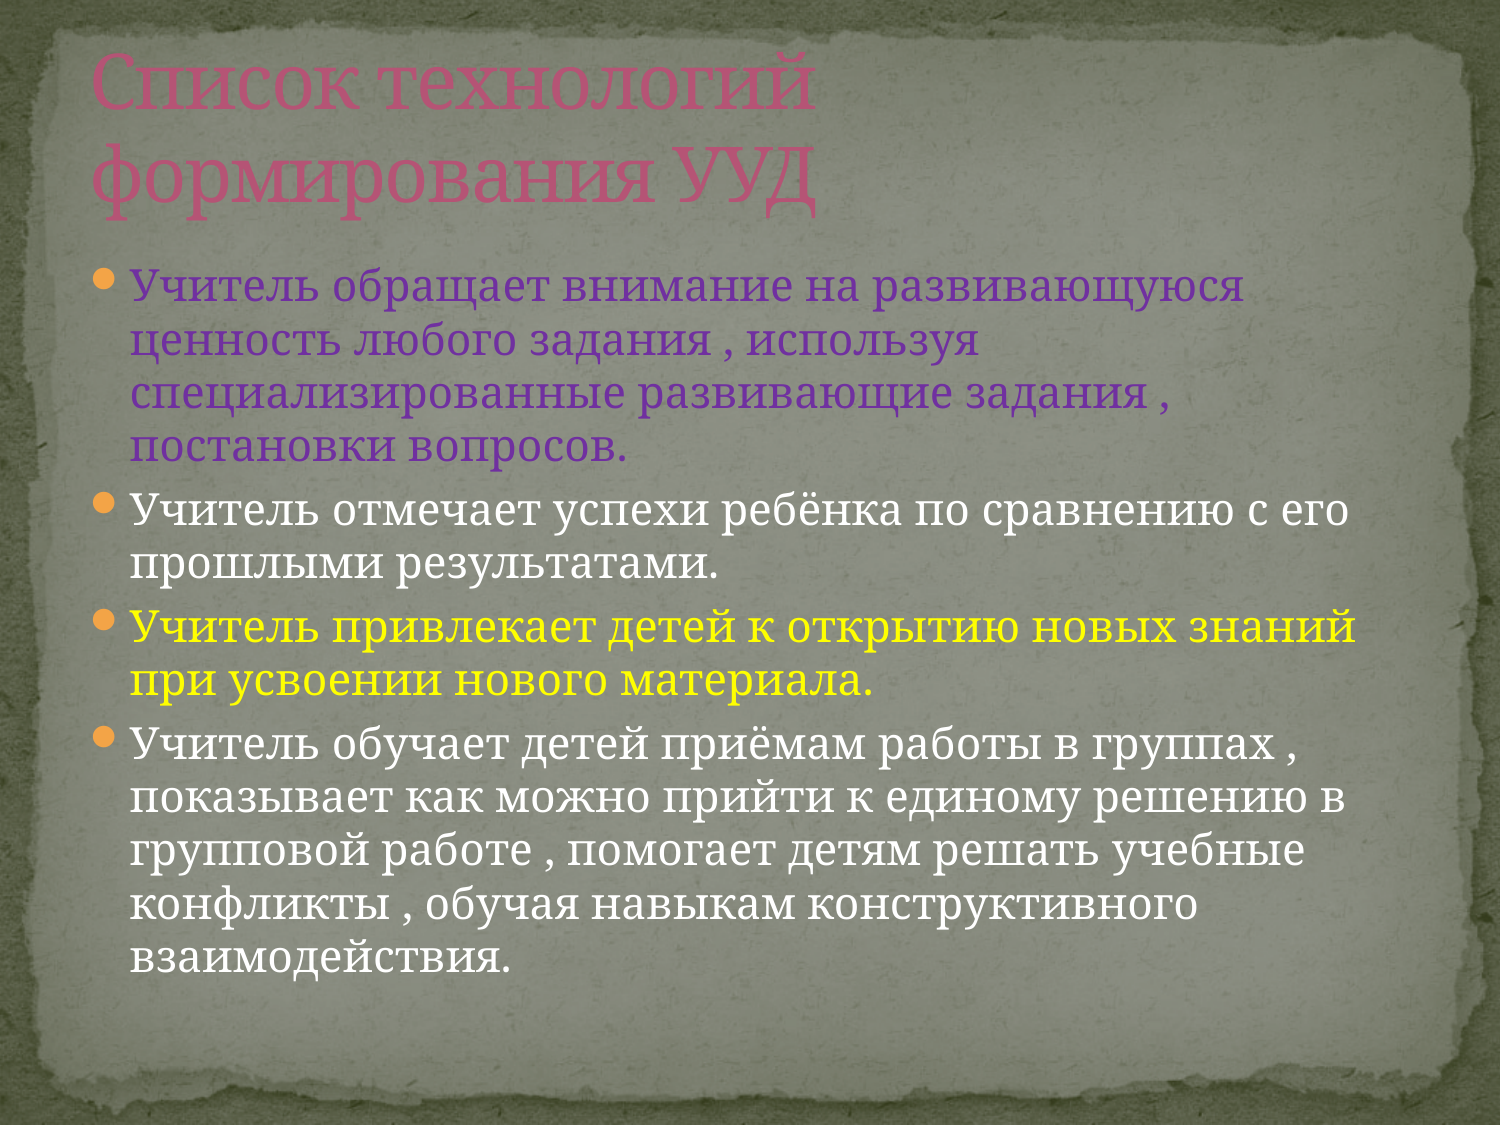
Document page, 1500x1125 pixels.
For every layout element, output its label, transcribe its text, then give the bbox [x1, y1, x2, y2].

title Список технологий формирования УУД [74, 24, 1425, 225]
list Учитель обращает внимание на развивающуюся ценность любого задания , используя специализированные развивающие задания , постановки вопросов. Учитель отмечает успехи ребёнка по сравнению с его прошлыми результатами. Учитель привлекает детей к открытию новых знаний при усвоении нового материала. Учитель обучает детей приёмам работы в группах , показывает как можно прийти к единому решению в групповой работе , помогает детям решать учебные конфликты , обучая навыкам конструктивного взаимодействия. [75, 249, 1425, 1000]
